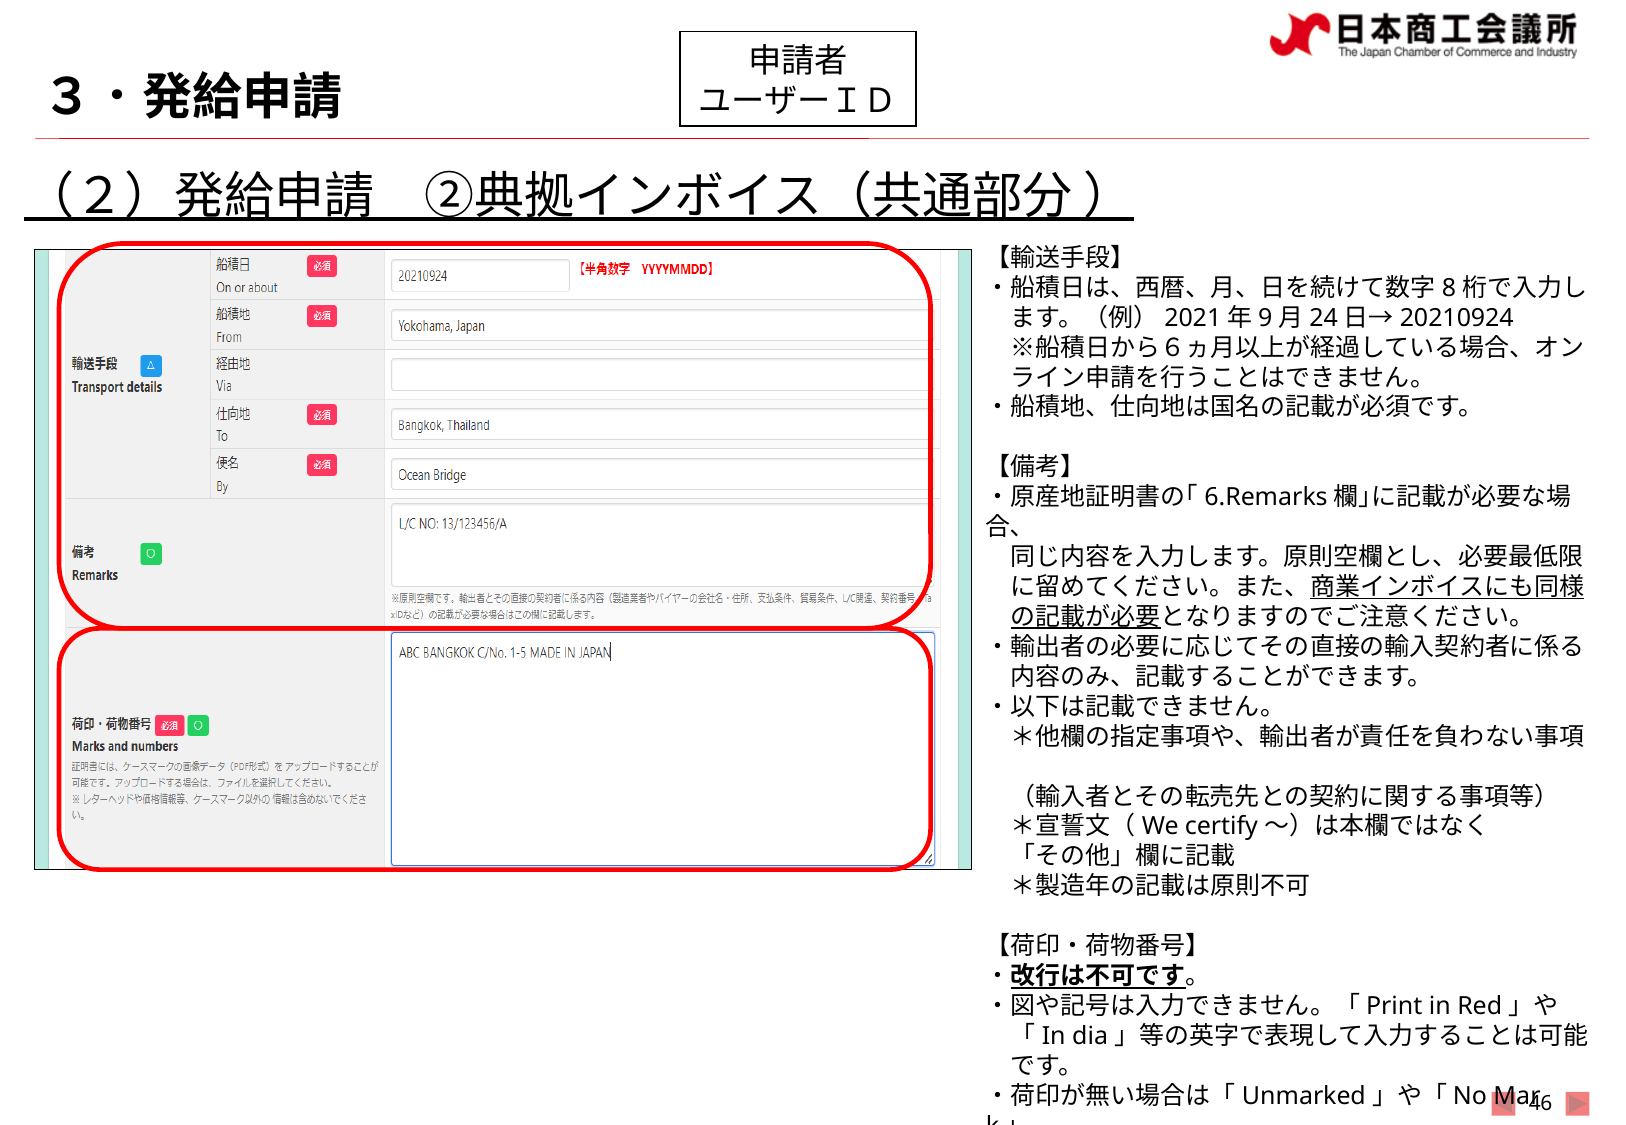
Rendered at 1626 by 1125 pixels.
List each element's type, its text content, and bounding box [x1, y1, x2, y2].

picture [34, 248, 972, 870]
picture [1264, 8, 1589, 61]
text_box （２）発給申請 ②典拠インボイス（共通部分 ） [9, 155, 1427, 231]
text_box 申請者 ユーザーＩＤ [679, 31, 916, 127]
text_box [96, 241, 893, 247]
title ３．発給申請 [27, 50, 1569, 139]
text_box 【輸送手段】 ・船積日は、西暦、月、日を続けて数字8桁で入力し ます。（例）2021年9月24日→20210924 ※船積日から６ヵ月以上が経過している場合、オン ライン申請を行うことはできません。 ・船積地、仕向地は国名の記載が必須です。 【備考】 ・原産地証明書の｢6.Remarks欄｣に記載が必要な場合､ 同じ内容を入力します。原則空欄とし、必要最低限 に留めてください。また、商業インボイスにも同様 の記載が必要となりますのでご注意ください。 ・輸出者の必要に応じてその直接の輸入契約者に係る 内容のみ、記載することができます。 ・以下は記載できません。 ＊他欄の指定事項や、輸出者が責任を負わない事項 （輸入者とその転売先との契約に関する事項等） ＊宣誓文（We certify～）は本欄ではなく 「その他」欄に記載 ＊製造年の記載は原則不可 【荷印・荷物番号】 ・改行は不可です。 ・図や記号は入力できません。「Print in Red」や 「In dia」等の英字で表現して入力することは可能 です。 ・荷印が無い場合は「Unmarked」や「No Mark」、 「NIL」等を記載してください。 [971, 233, 1614, 1125]
